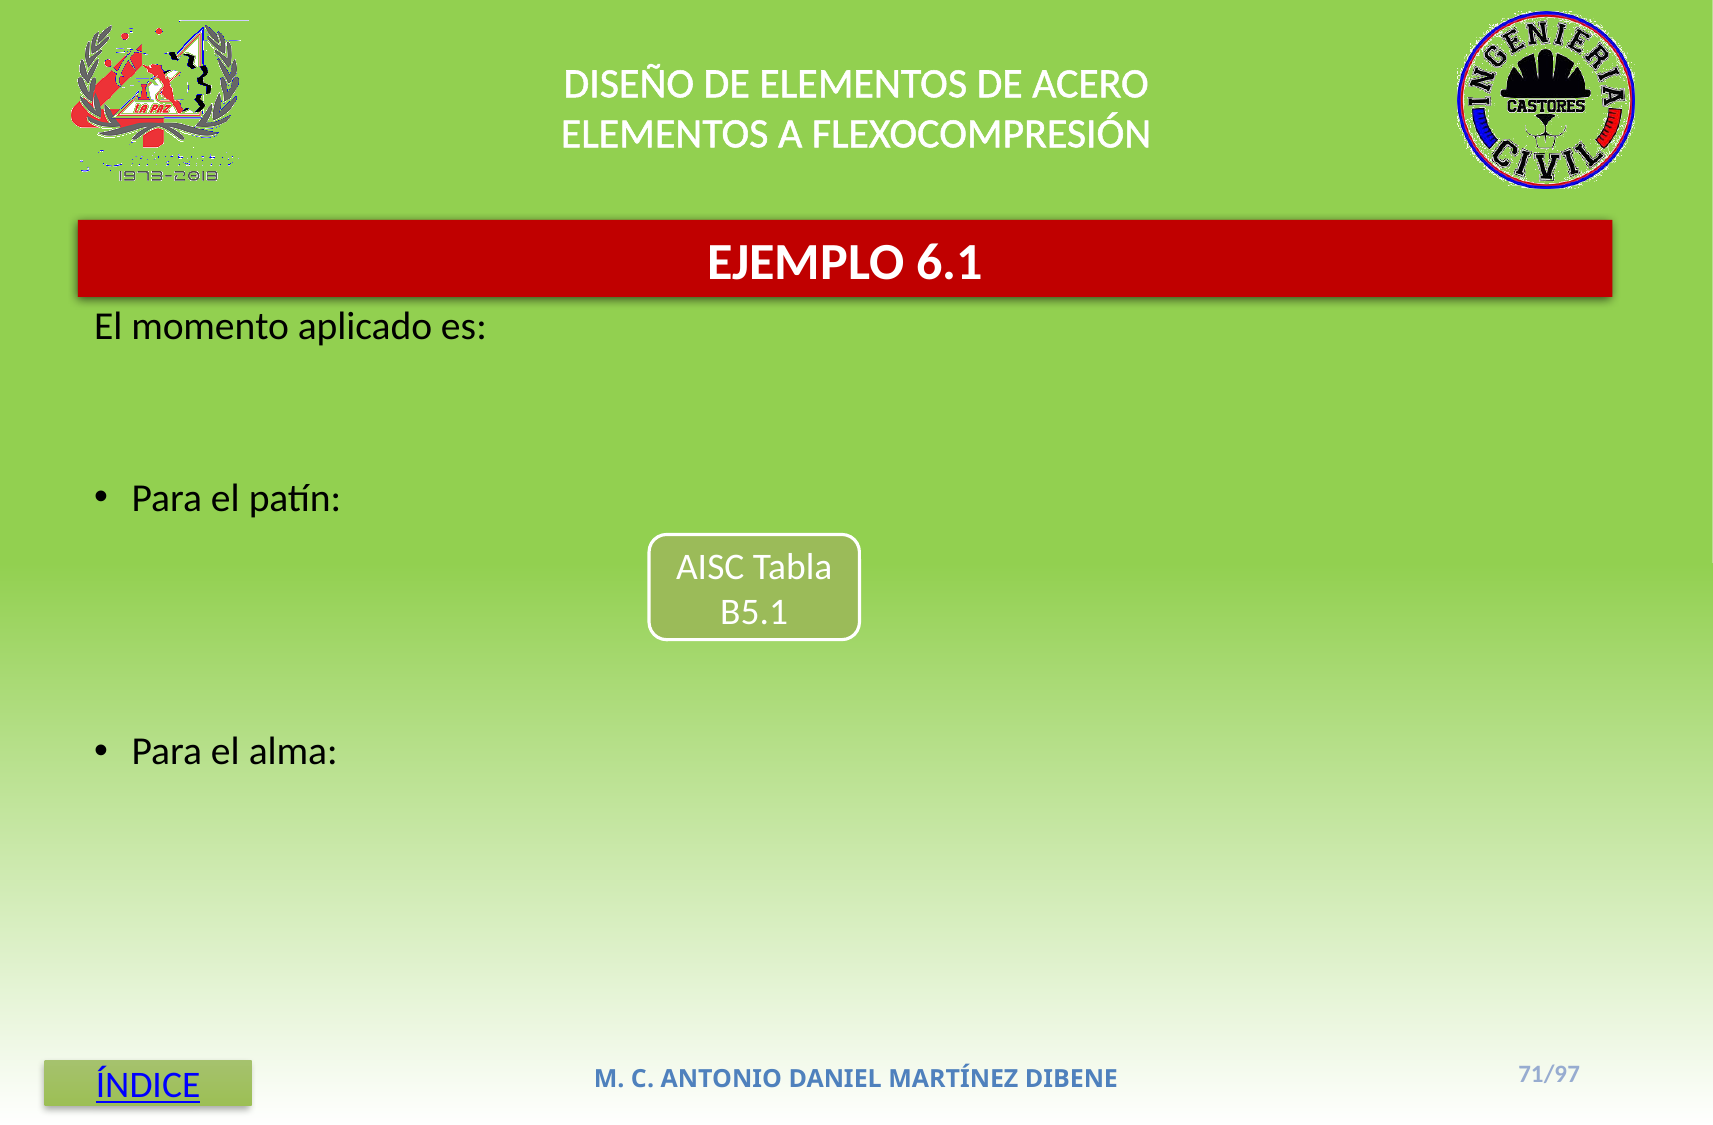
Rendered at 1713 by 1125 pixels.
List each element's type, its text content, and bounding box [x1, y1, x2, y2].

text_box AISC Tabla B5.1 [647, 532, 862, 642]
text_box M. C. ANTONIO DANIEL MARTÍNEZ DIBENE [0, 1048, 1713, 1106]
text_box DISEÑO DE ELEMENTOS DE ACERO ELEMENTOS A FLEXOCOMPRESIÓN [283, 48, 1430, 213]
text_box EJEMPLO 6.1 [77, 219, 1613, 297]
slide_number 71/97 [1209, 1042, 1595, 1103]
picture [1457, 11, 1635, 189]
text_box ÍNDICE [44, 1060, 252, 1106]
picture [64, 11, 256, 189]
